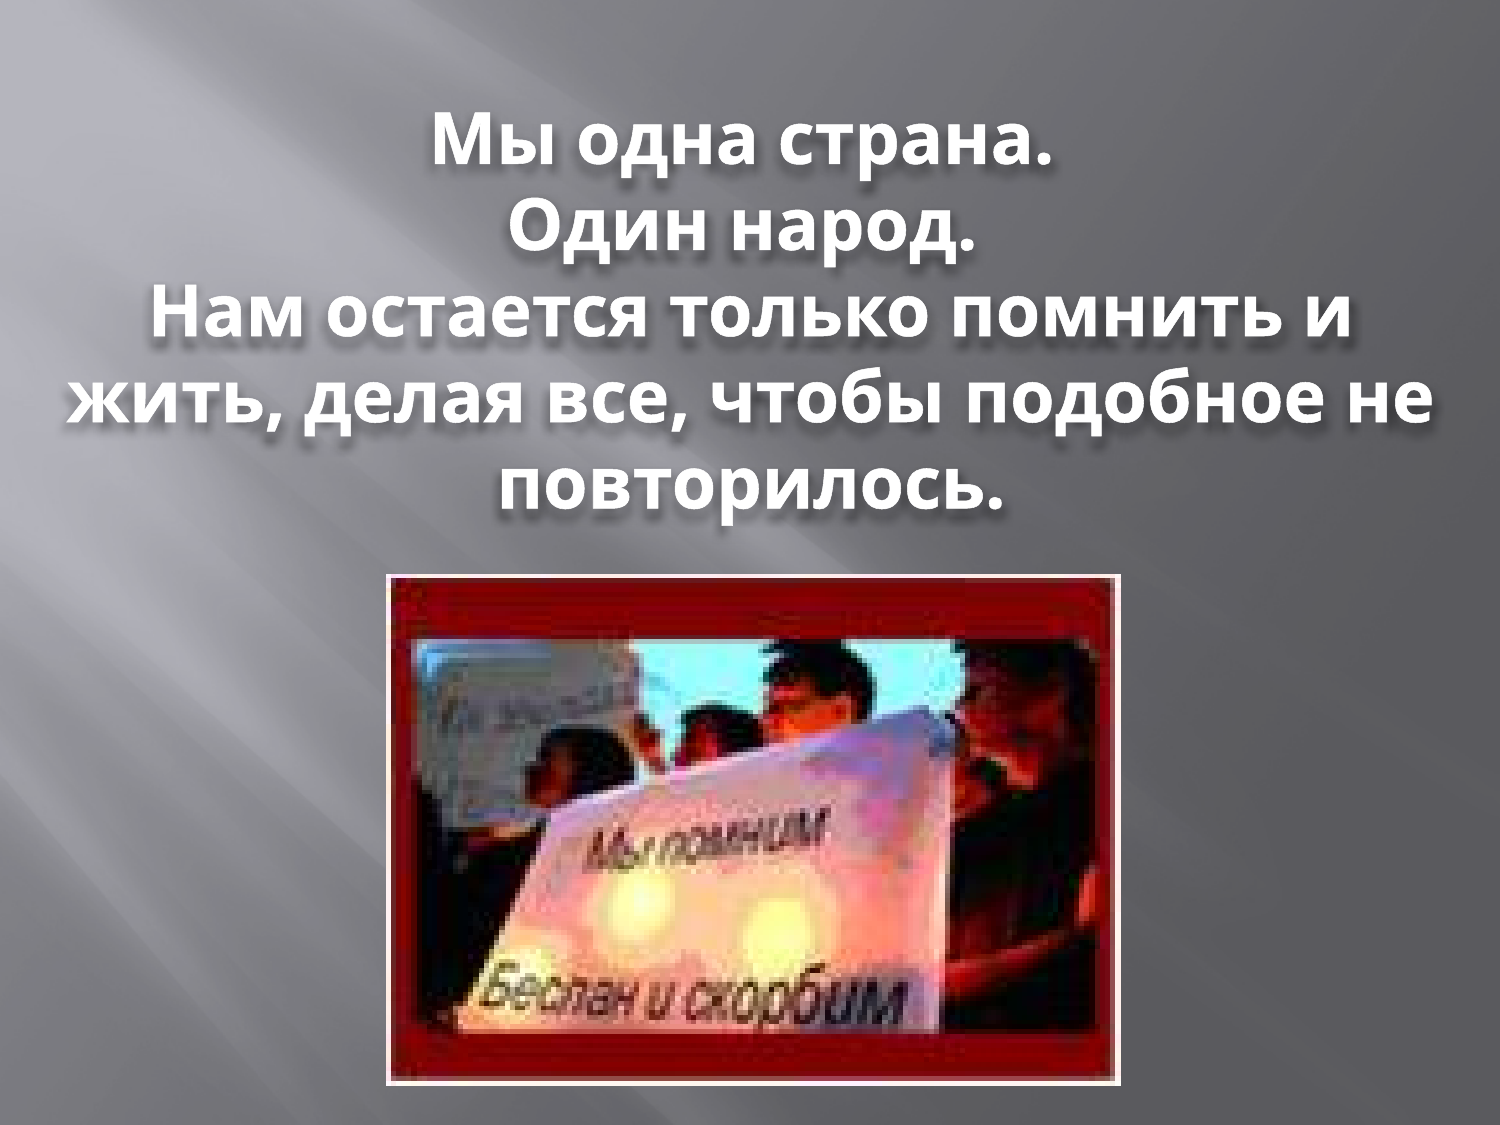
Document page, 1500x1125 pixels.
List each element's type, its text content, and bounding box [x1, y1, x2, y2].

picture [386, 573, 1122, 1086]
title Мы одна страна. Один народ. Нам остается только помнить и жить, делая все, чтобы подобное не повторилось. [35, 82, 1468, 705]
